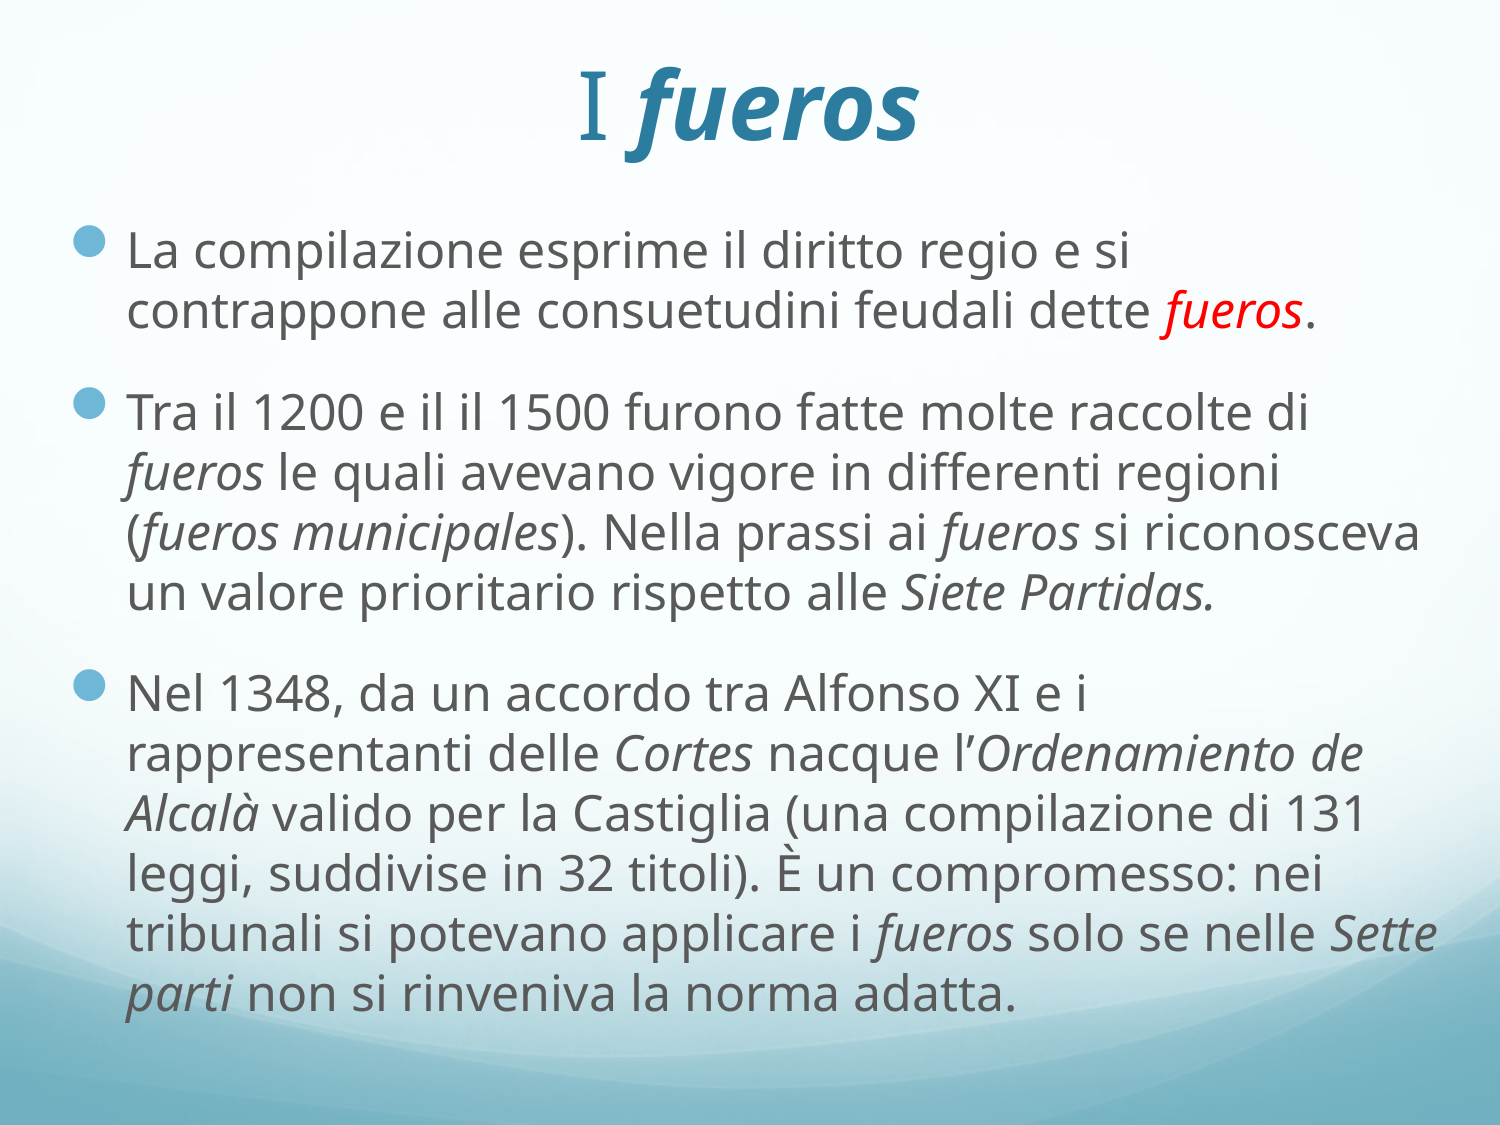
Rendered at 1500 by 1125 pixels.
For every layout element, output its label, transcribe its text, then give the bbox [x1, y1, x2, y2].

list La compilazione esprime il diritto regio e si contrappone alle consuetudini feudali dette fueros. Tra il 1200 e il il 1500 furono fatte molte raccolte di fueros le quali avevano vigore in differenti regioni (fueros municipales). Nella prassi ai fueros si riconosceva un valore prioritario rispetto alle Siete Partidas. Nel 1348, da un accordo tra Alfonso XI e i rappresentanti delle Cortes nacque l’Ordenamiento de Alcalà valido per la Castiglia (una compilazione di 131 leggi, suddivise in 32 titoli). È un compromesso: nei tribunali si potevano applicare i fueros solo se nelle Sette parti non si rinveniva la norma adatta. [54, 210, 1459, 1042]
title I fueros [90, 17, 1410, 168]
